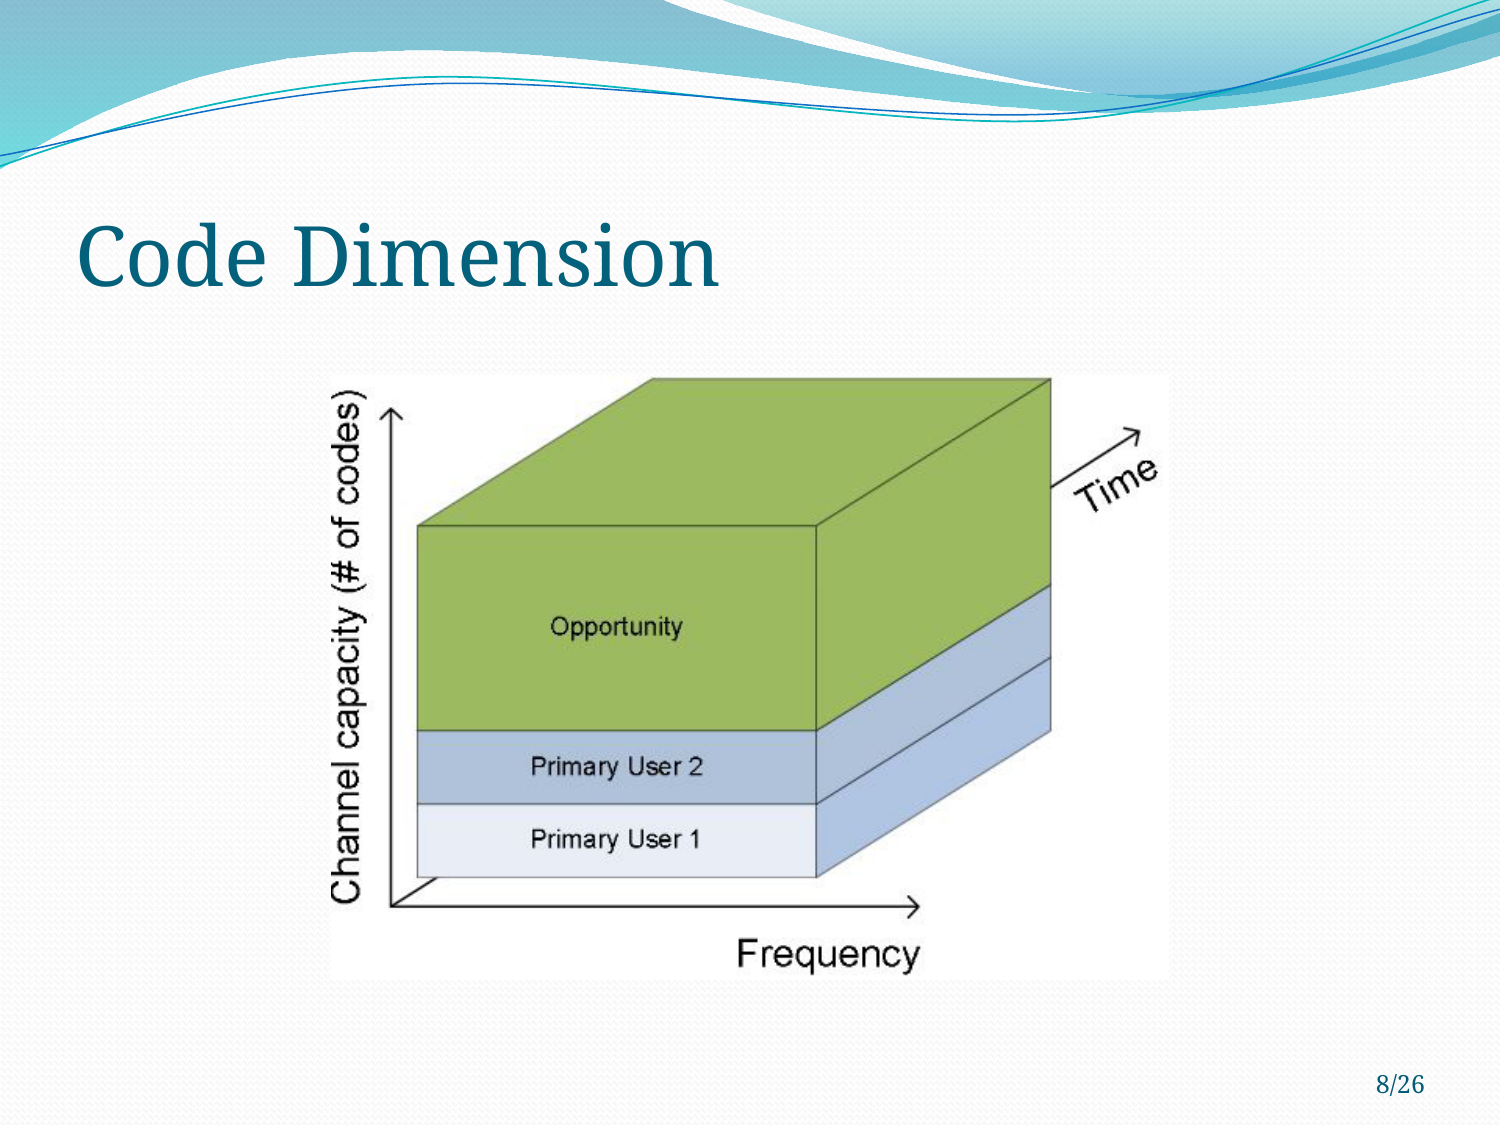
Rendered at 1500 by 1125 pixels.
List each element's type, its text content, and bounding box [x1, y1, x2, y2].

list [330, 374, 1169, 980]
title Code Dimension [75, 115, 1425, 303]
slide_number 8/26 [1299, 1042, 1425, 1103]
